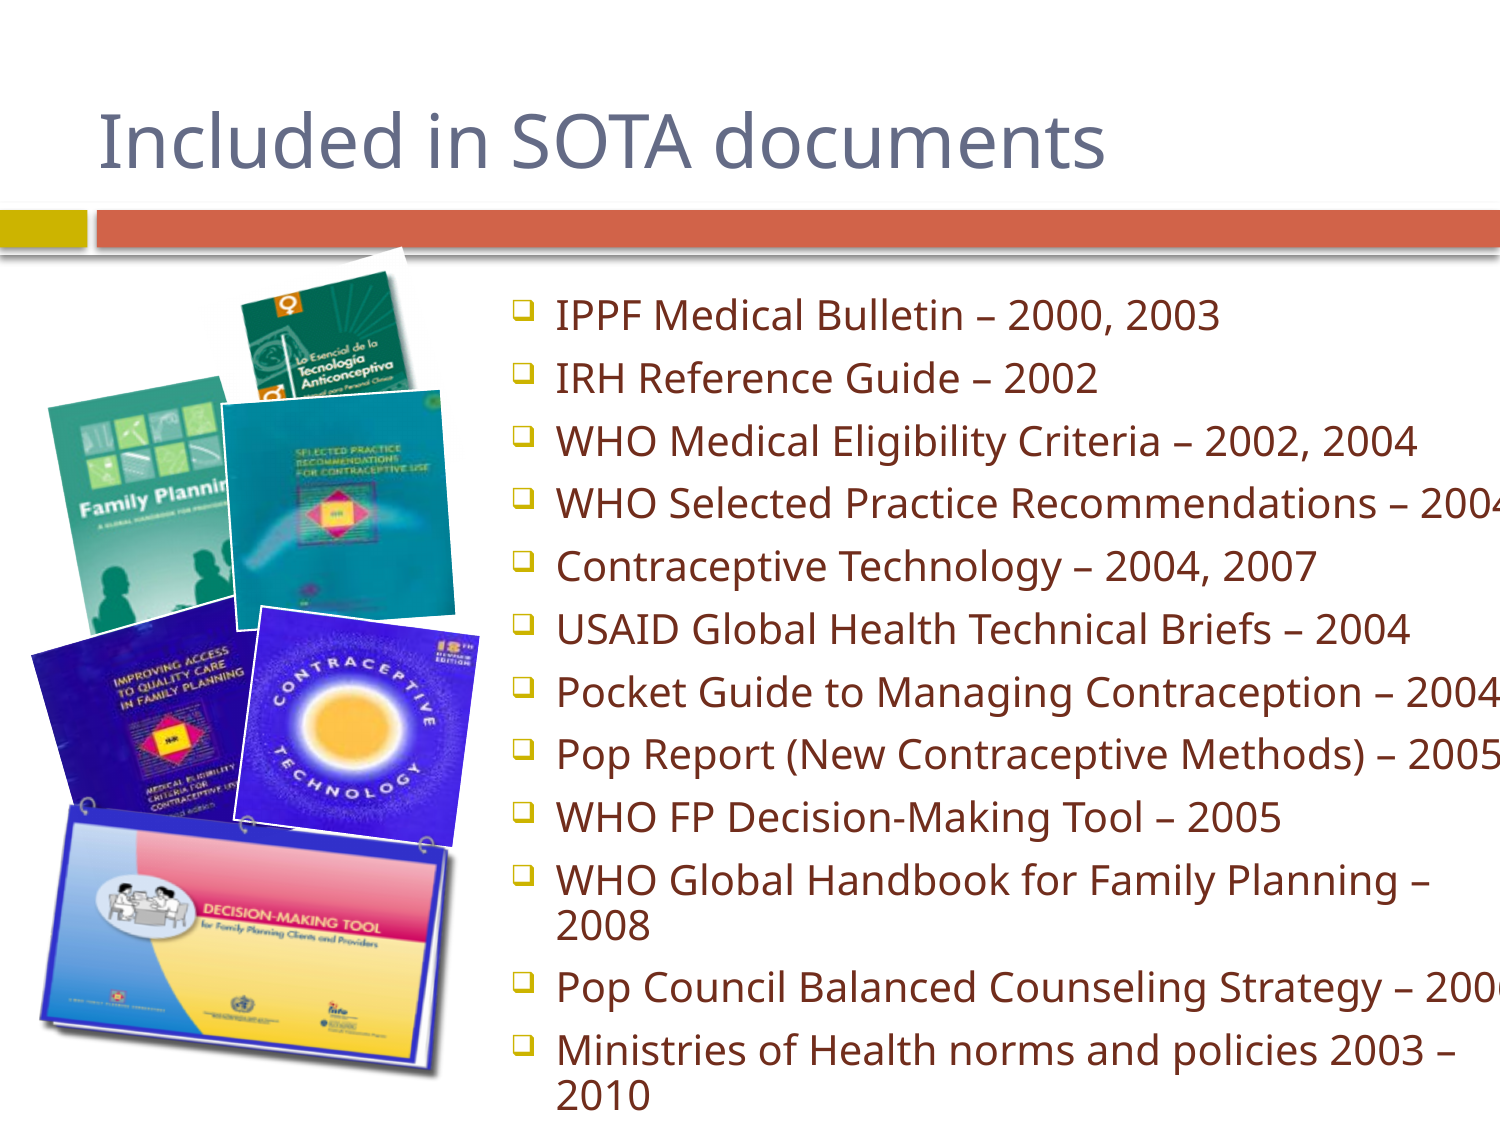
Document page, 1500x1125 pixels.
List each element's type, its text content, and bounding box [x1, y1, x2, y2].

title Included in SOTA documents [83, 67, 1409, 211]
list IPPF Medical Bulletin – 2000, 2003 IRH Reference Guide – 2002 WHO Medical Eligibility Criteria – 2002, 2004 WHO Selected Practice Recommendations – 2004 Contraceptive Technology – 2004, 2007 USAID Global Health Technical Briefs – 2004 Pocket Guide to Managing Contraception – 2004 Pop Report (New Contraceptive Methods) – 2005 WHO FP Decision-Making Tool – 2005 WHO Global Handbook for Family Planning – 2008 Pop Council Balanced Counseling Strategy – 2006 Ministries of Health norms and policies 2003 – 2010 [491, 287, 1500, 1125]
picture [27, 247, 479, 1085]
